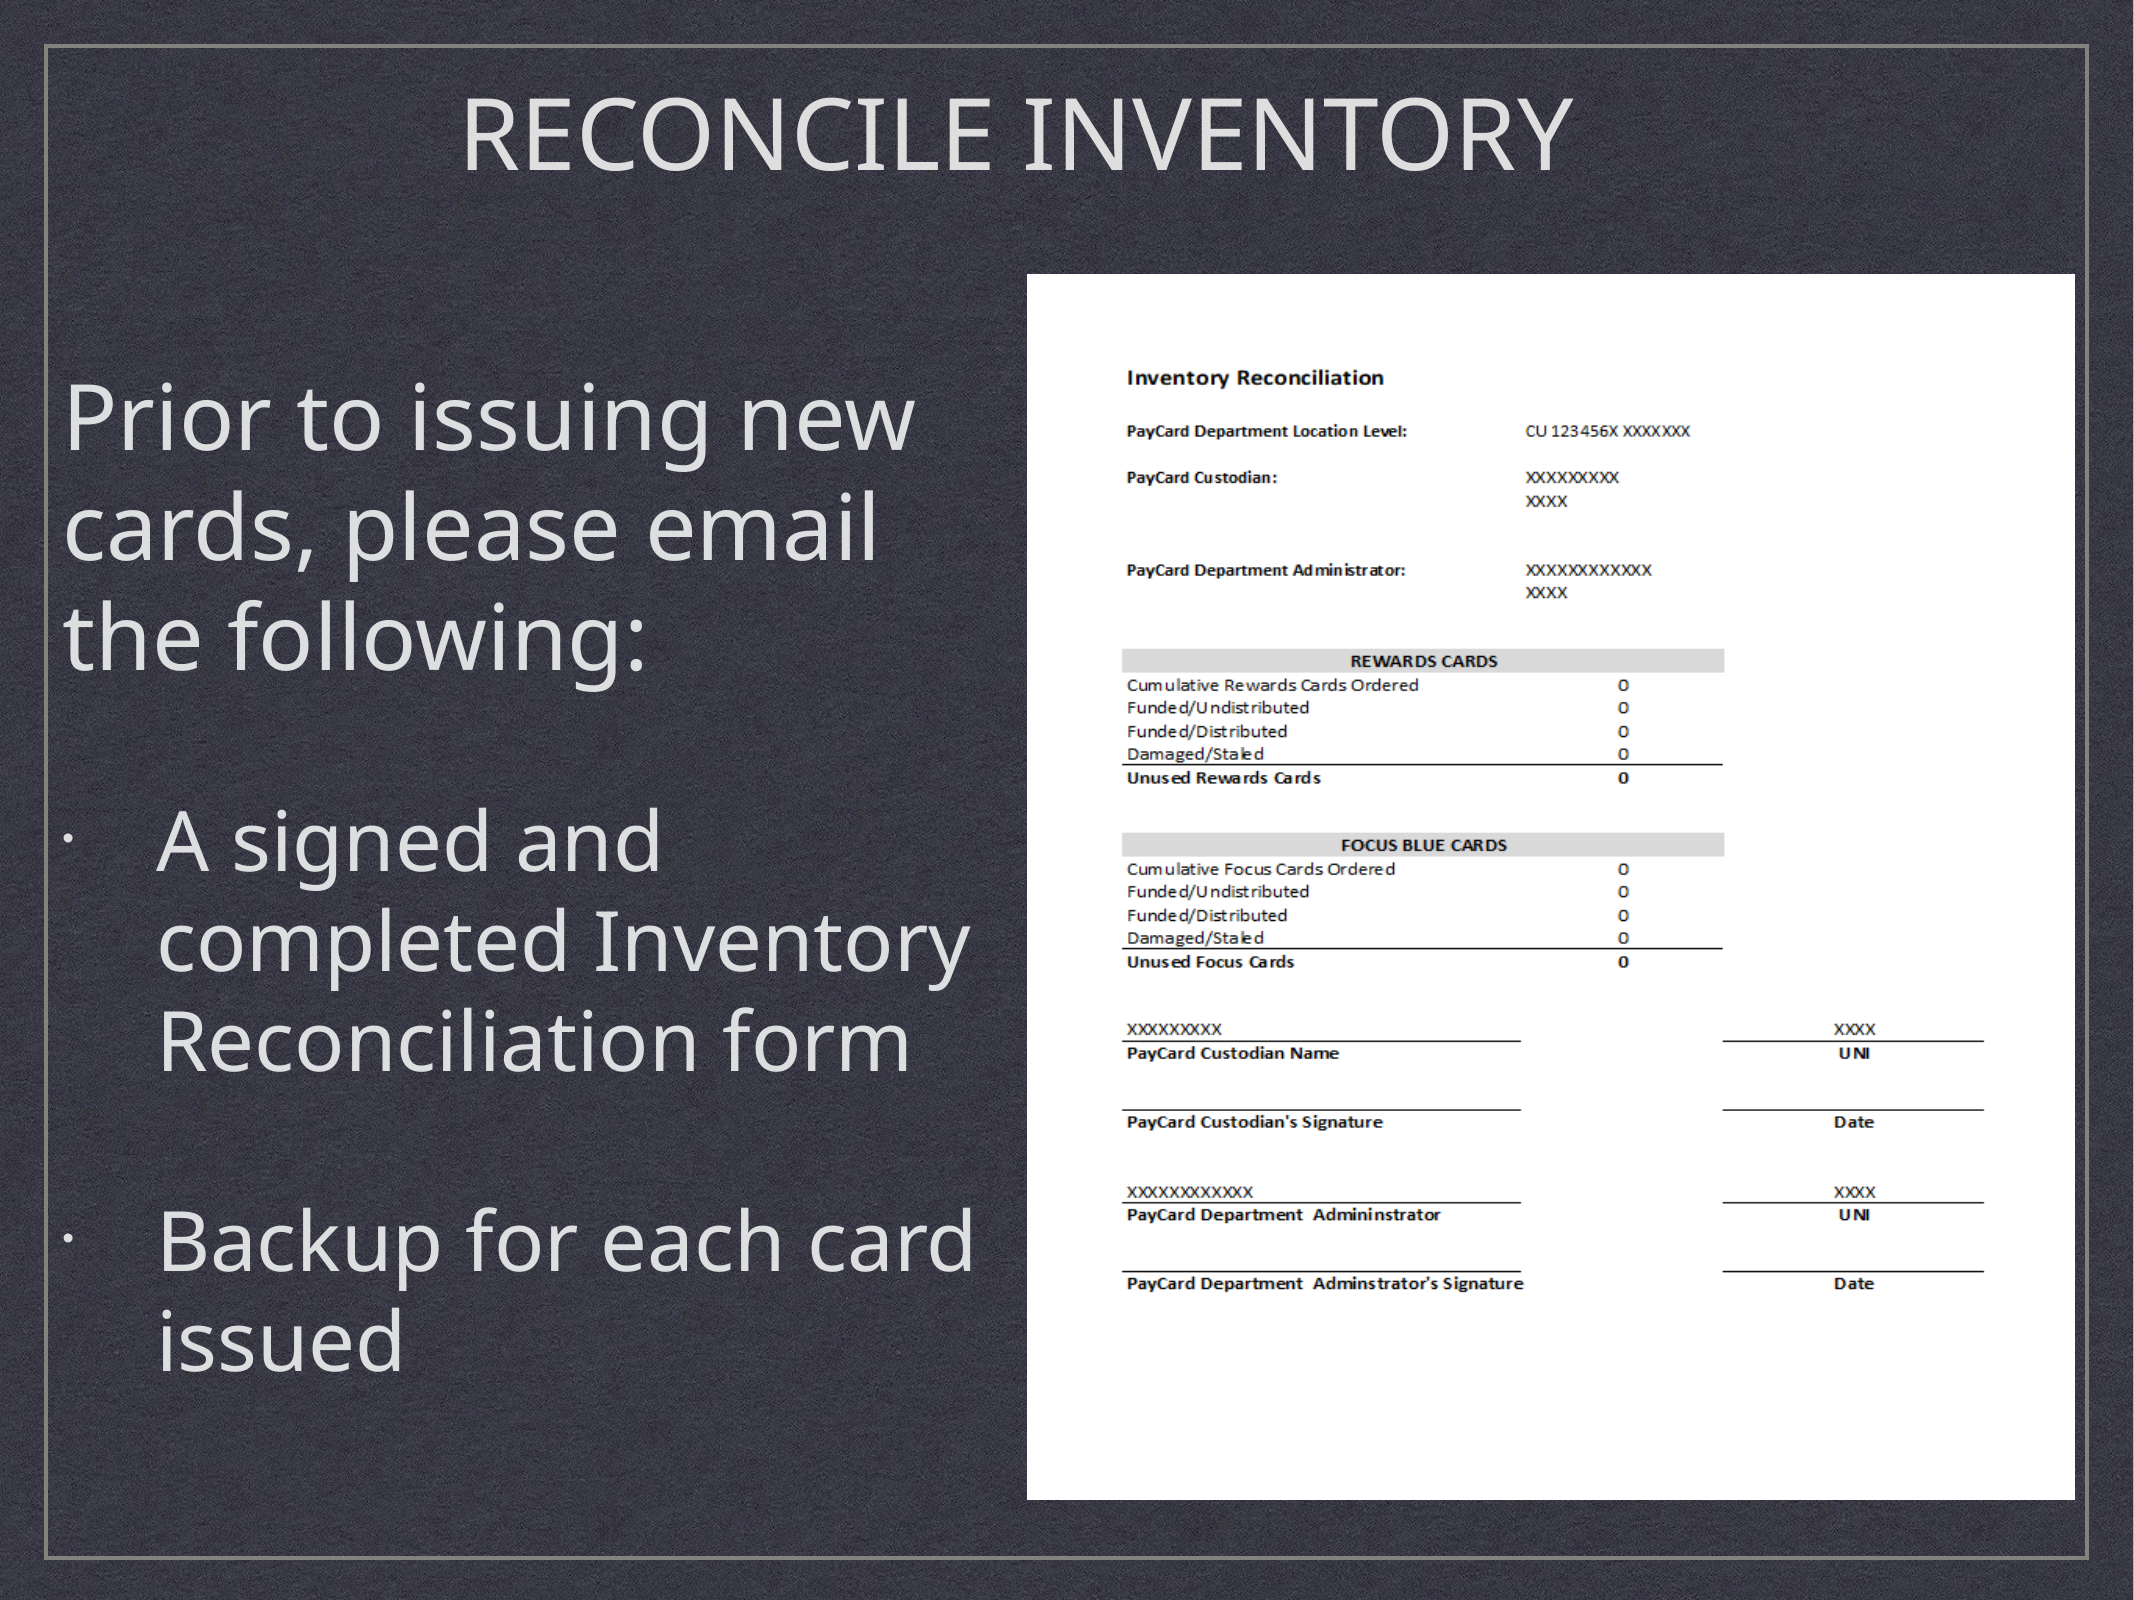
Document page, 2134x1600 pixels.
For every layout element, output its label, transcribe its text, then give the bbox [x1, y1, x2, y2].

title Reconcile inventory [53, 49, 1980, 201]
list Prior to issuing new cards, please email the following: A signed and completed Inventory Reconciliation form Backup for each card issued [53, 349, 1030, 1551]
picture [0, 0, 2134, 1600]
